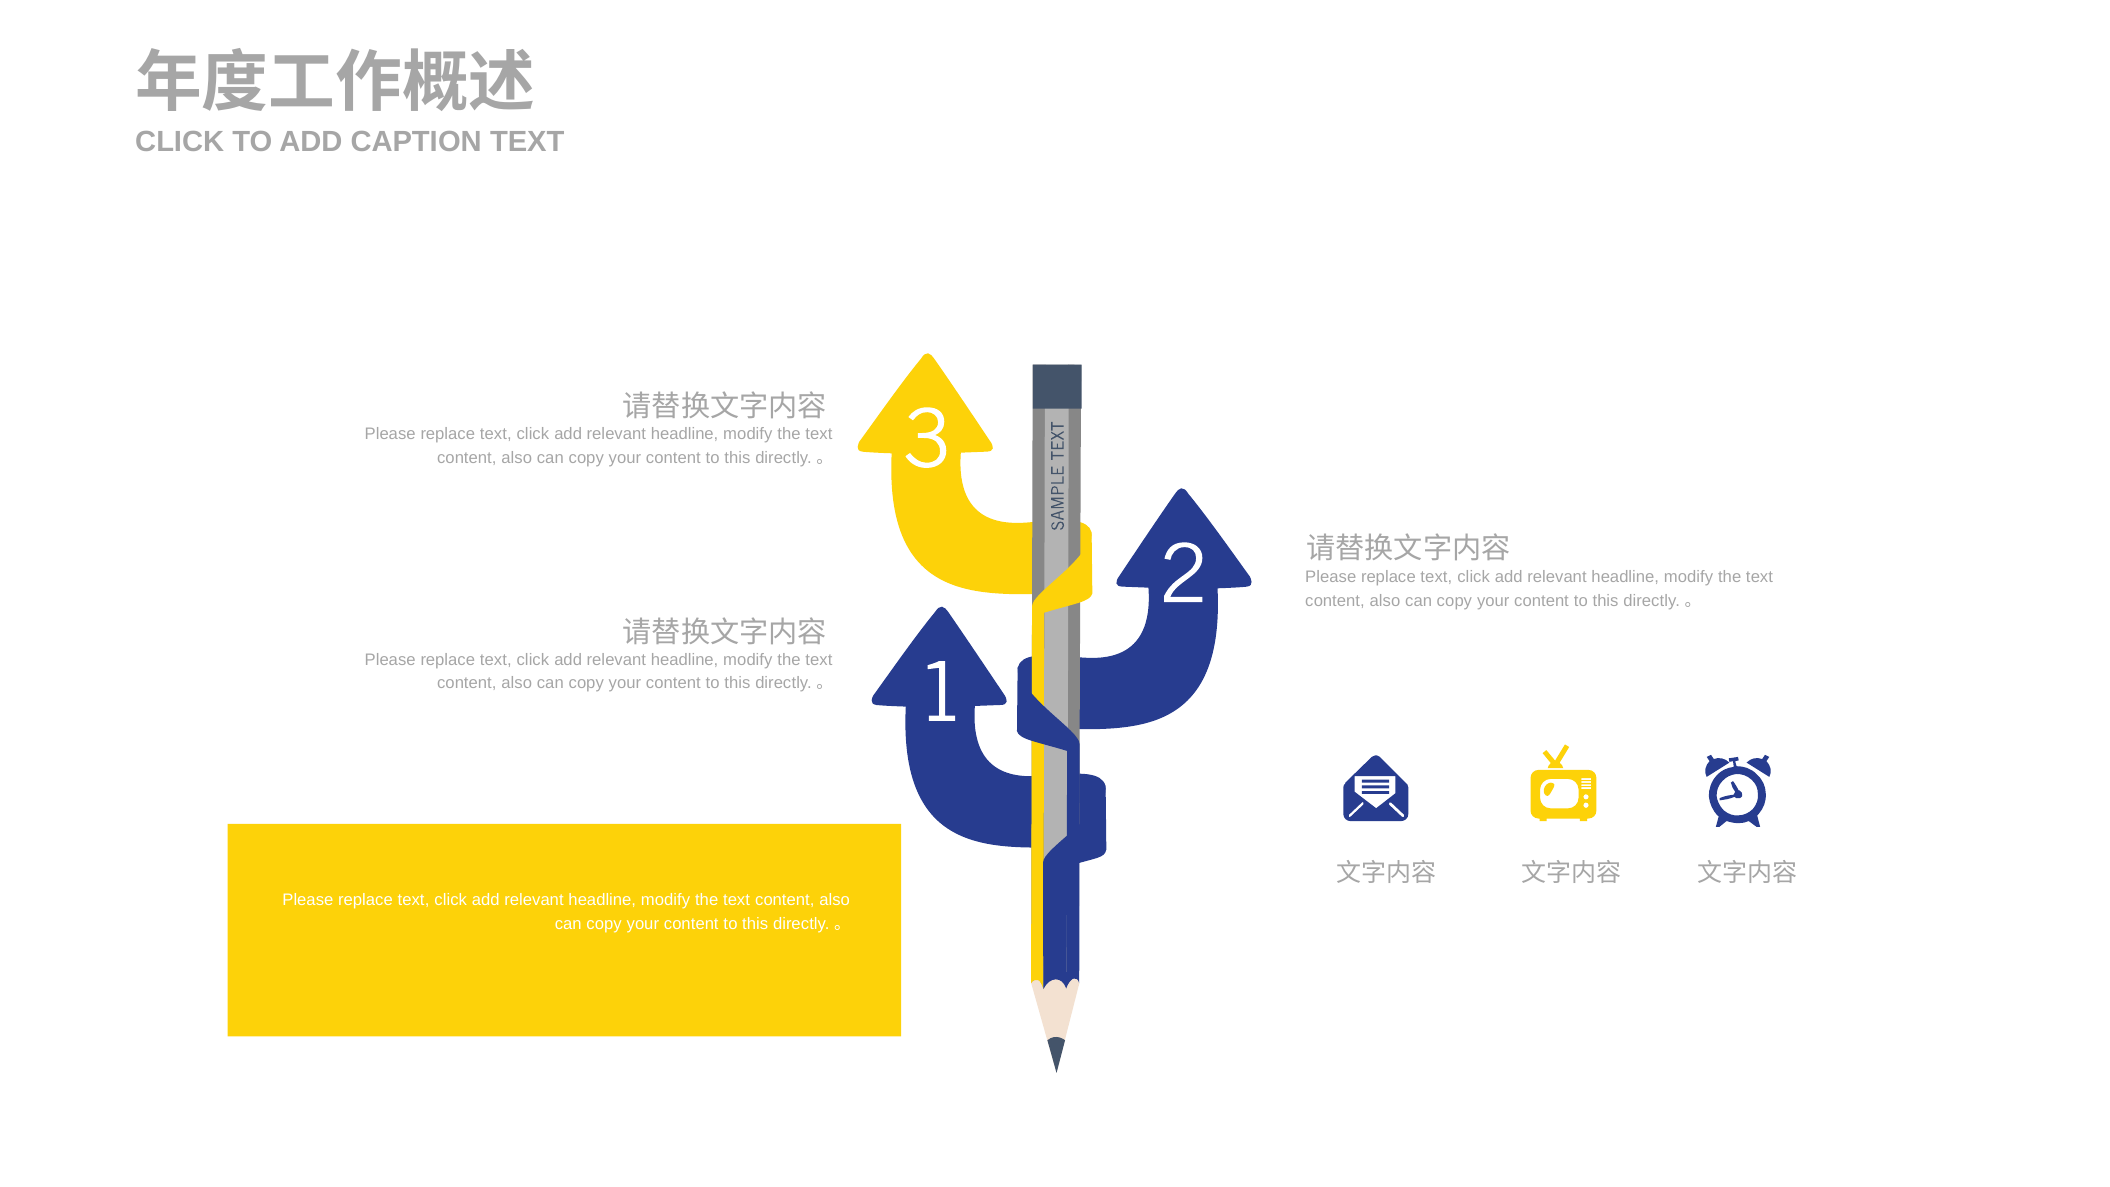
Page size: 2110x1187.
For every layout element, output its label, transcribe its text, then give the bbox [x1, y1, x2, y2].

text_box 文字内容 [1678, 842, 1816, 894]
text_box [854, 350, 1255, 1073]
text_box CLICK TO ADD CAPTION TEXT [135, 122, 596, 158]
text_box [1530, 744, 1597, 822]
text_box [227, 823, 902, 1037]
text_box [323, 372, 848, 474]
text_box [1343, 755, 1409, 822]
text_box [323, 598, 848, 699]
text_box 文字内容 [1317, 842, 1455, 894]
text_box 年度工作概述 [135, 38, 596, 119]
text_box 文字内容 [1503, 842, 1640, 894]
text_box [1705, 754, 1766, 827]
text_box [1746, 754, 1771, 777]
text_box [1290, 514, 1816, 617]
